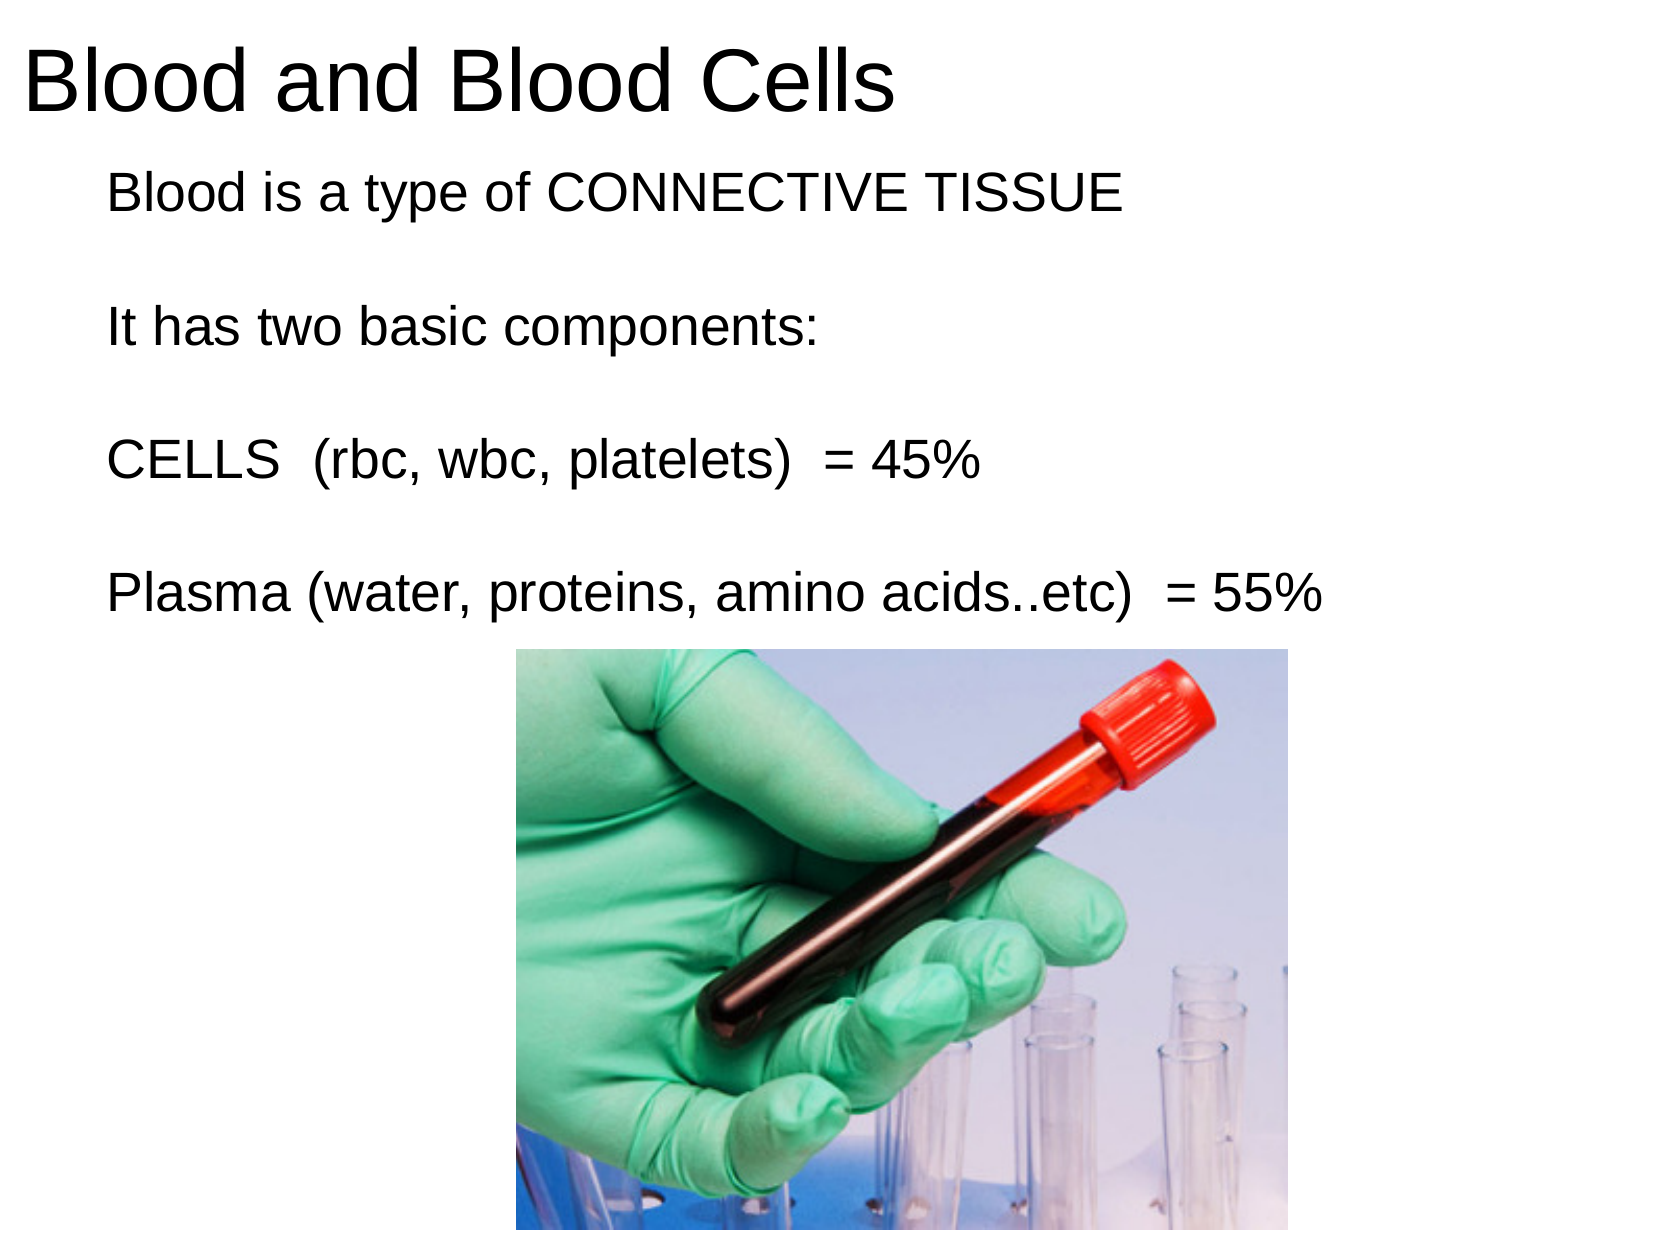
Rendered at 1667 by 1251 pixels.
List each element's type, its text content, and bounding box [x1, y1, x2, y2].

picture [516, 649, 1288, 1230]
list Blood is a type of CONNECTIVE TISSUE It has two basic components: CELLS (rbc, wbc, platelets) = 45% Plasma (water, proteins, amino acids..etc) = 55% [99, 150, 1603, 641]
title Blood and Blood Cells [16, 16, 1483, 150]
